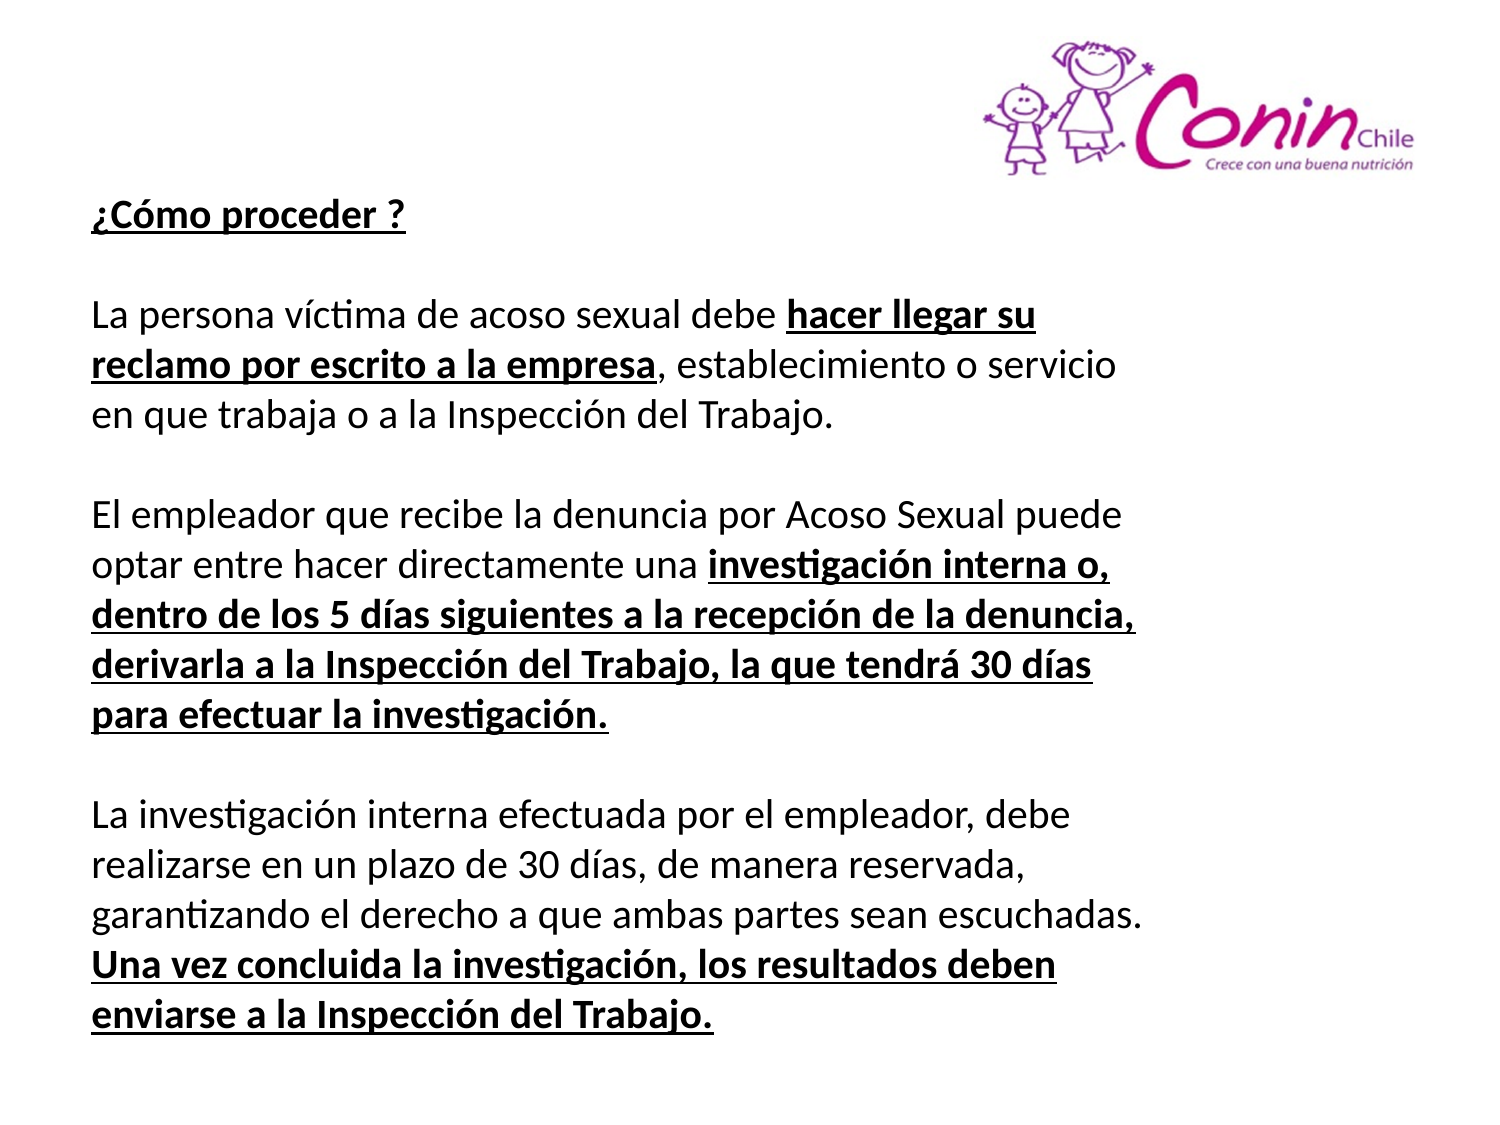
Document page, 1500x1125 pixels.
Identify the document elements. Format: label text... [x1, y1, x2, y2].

picture [974, 35, 1436, 180]
text_box ¿Cómo proceder ? La persona víctima de acoso sexual debe hacer llegar su reclamo por escrito a la empresa, establecimiento o servicio en que trabaja o a la Inspección del Trabajo. El empleador que recibe la denuncia por Acoso Sexual puede optar entre hacer directamente una investigación interna o, dentro de los 5 días siguientes a la recepción de la denuncia, derivarla a la Inspección del Trabajo, la que tendrá 30 días para efectuar la investigación. La investigación interna efectuada por el empleador, debe realizarse en un plazo de 30 días, de manera reservada, garantizando el derecho a que ambas partes sean escuchadas. Una vez concluida la investigación, los resultados deben enviarse a la Inspección del Trabajo. [76, 179, 1179, 1045]
